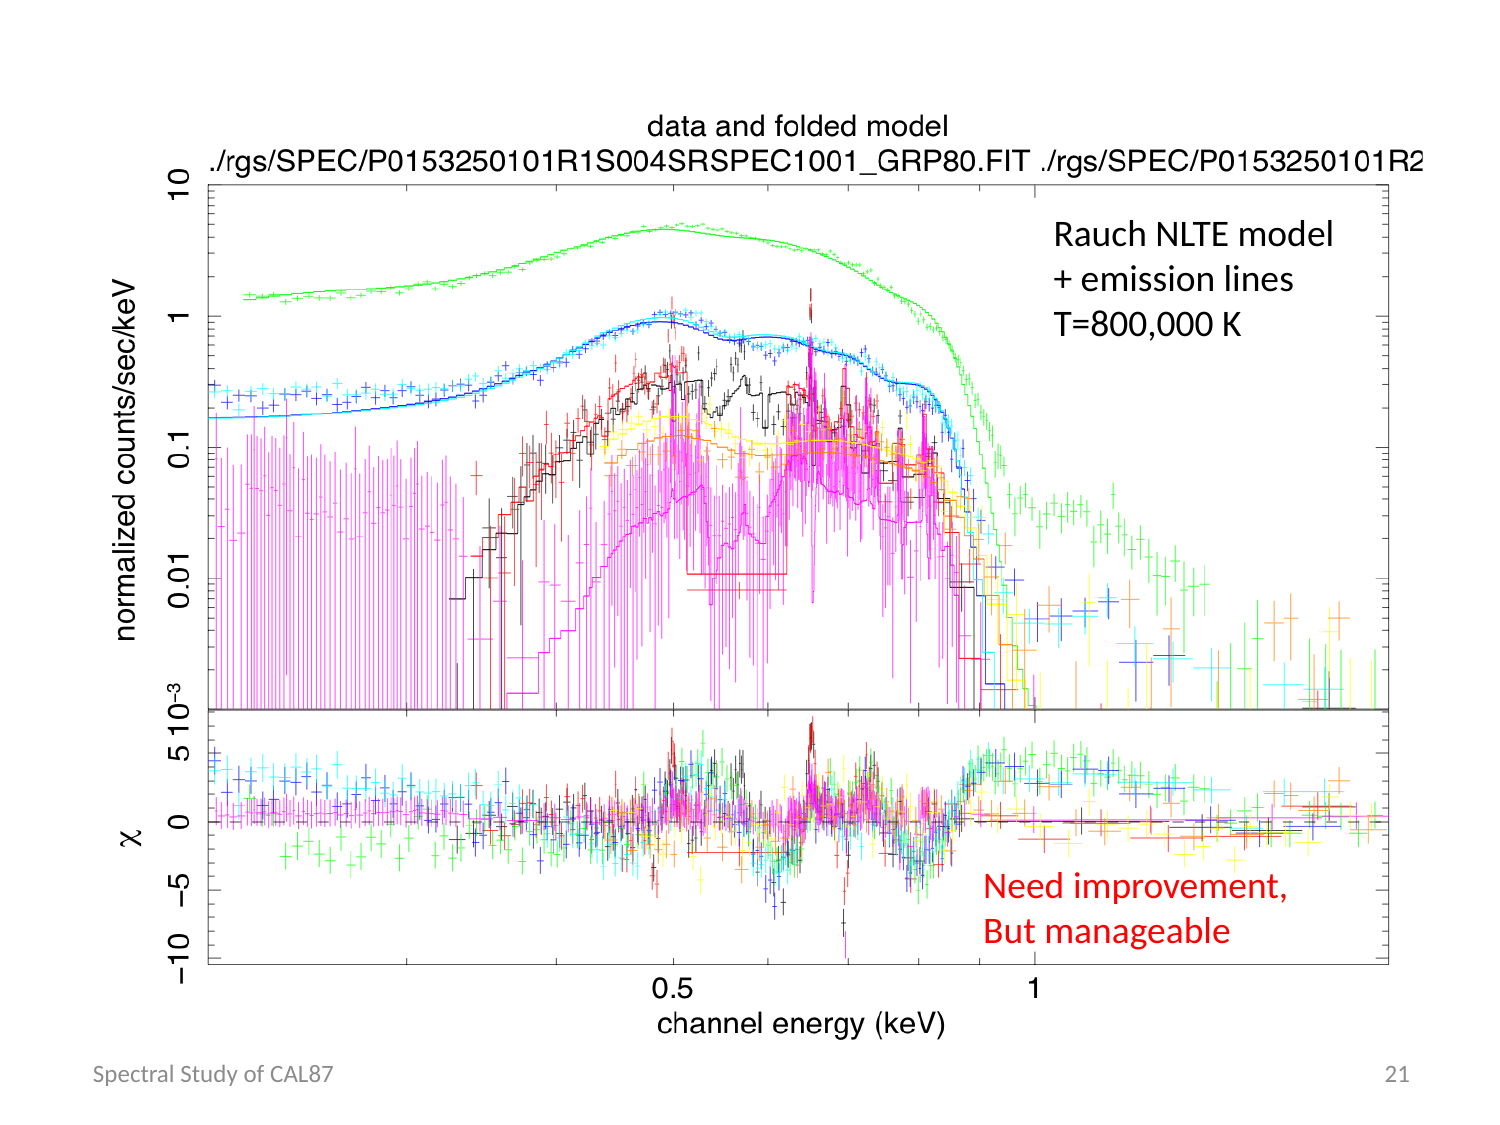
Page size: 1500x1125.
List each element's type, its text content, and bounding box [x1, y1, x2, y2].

footer Spectral Study of CAL87 [0, 1042, 452, 1103]
slide_number 21 [1074, 1060, 1425, 1103]
picture [43, 75, 1423, 1055]
